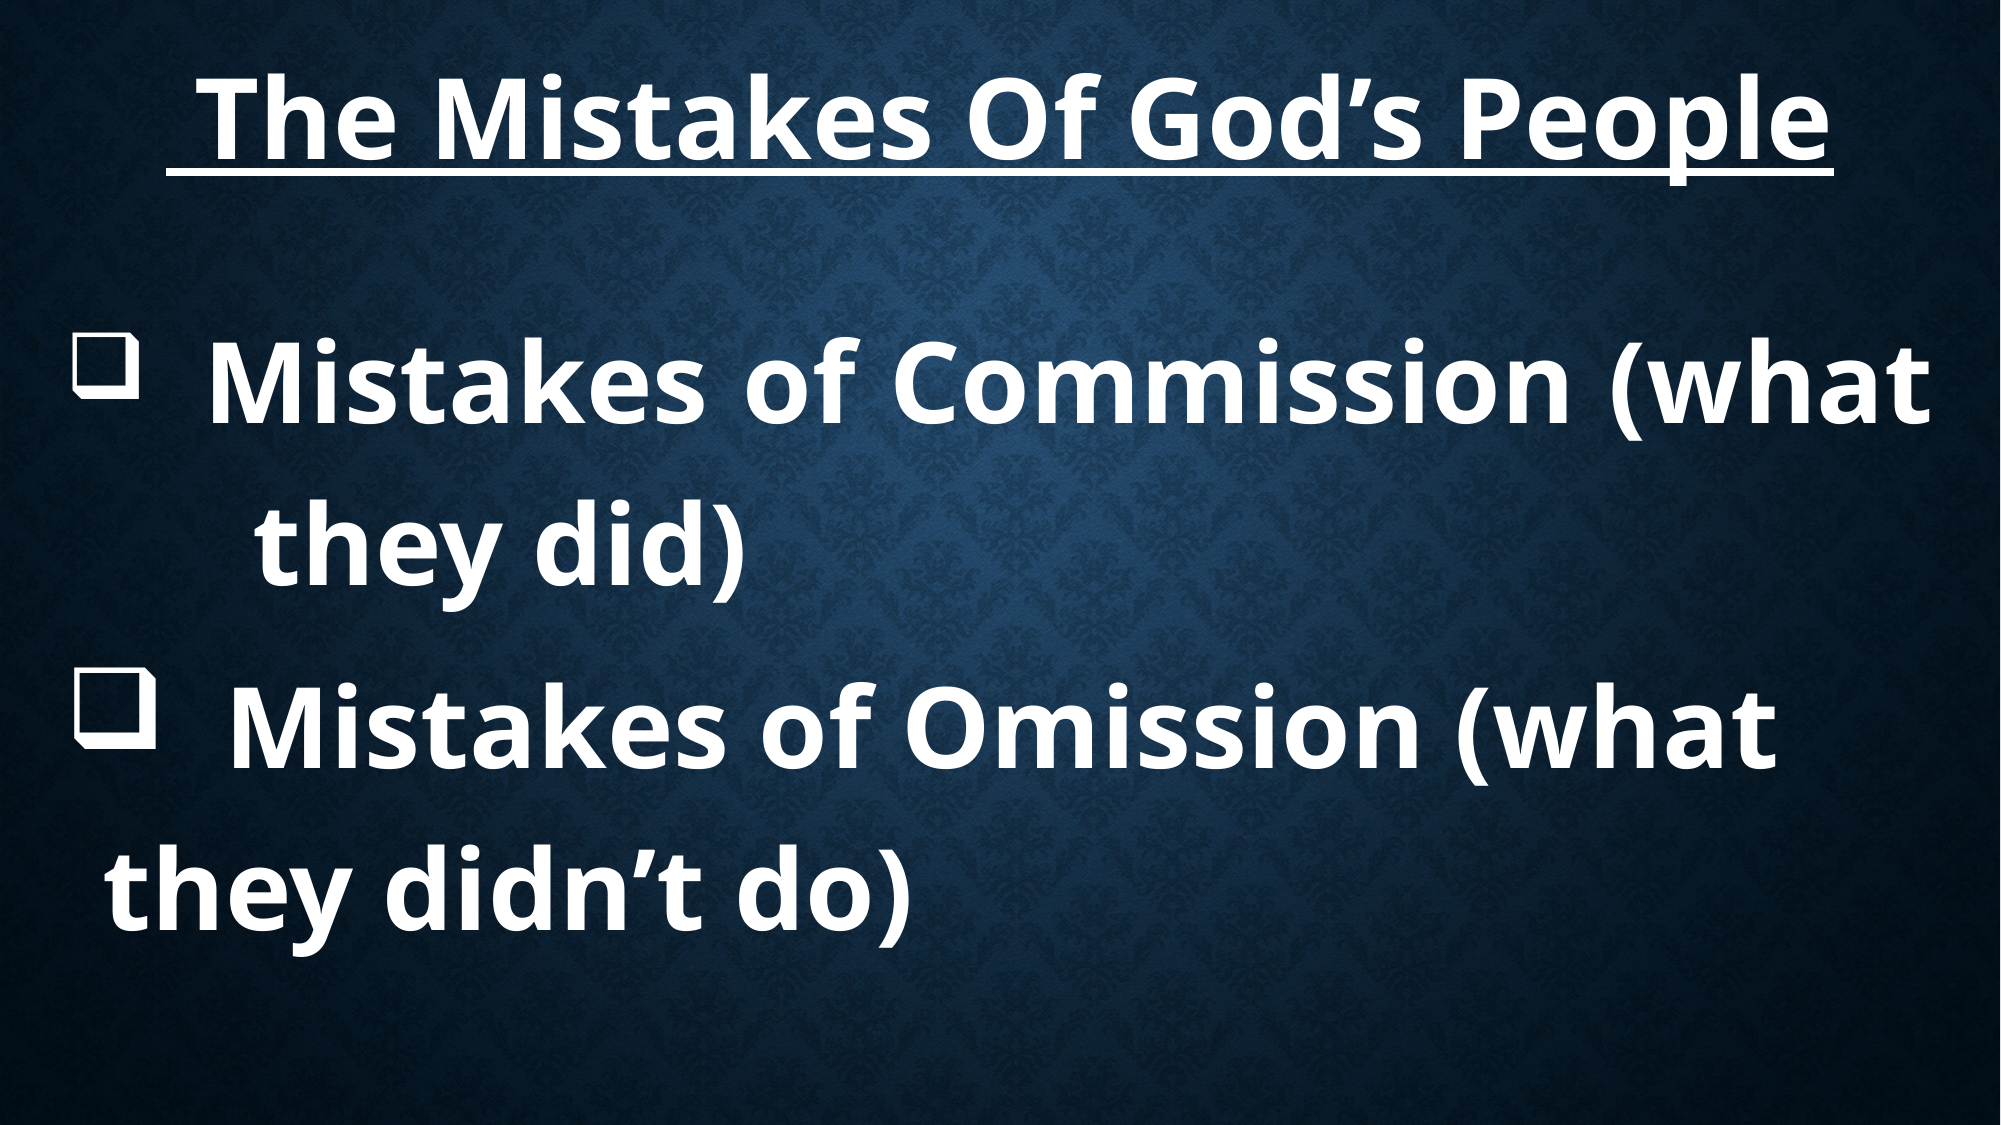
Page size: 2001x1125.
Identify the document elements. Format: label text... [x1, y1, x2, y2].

list The Mistakes Of God’s People Mistakes of Commission (what they did) Mistakes of Omission (what they didn’t do) [50, 12, 1950, 1113]
picture [0, 0, 2001, 1125]
